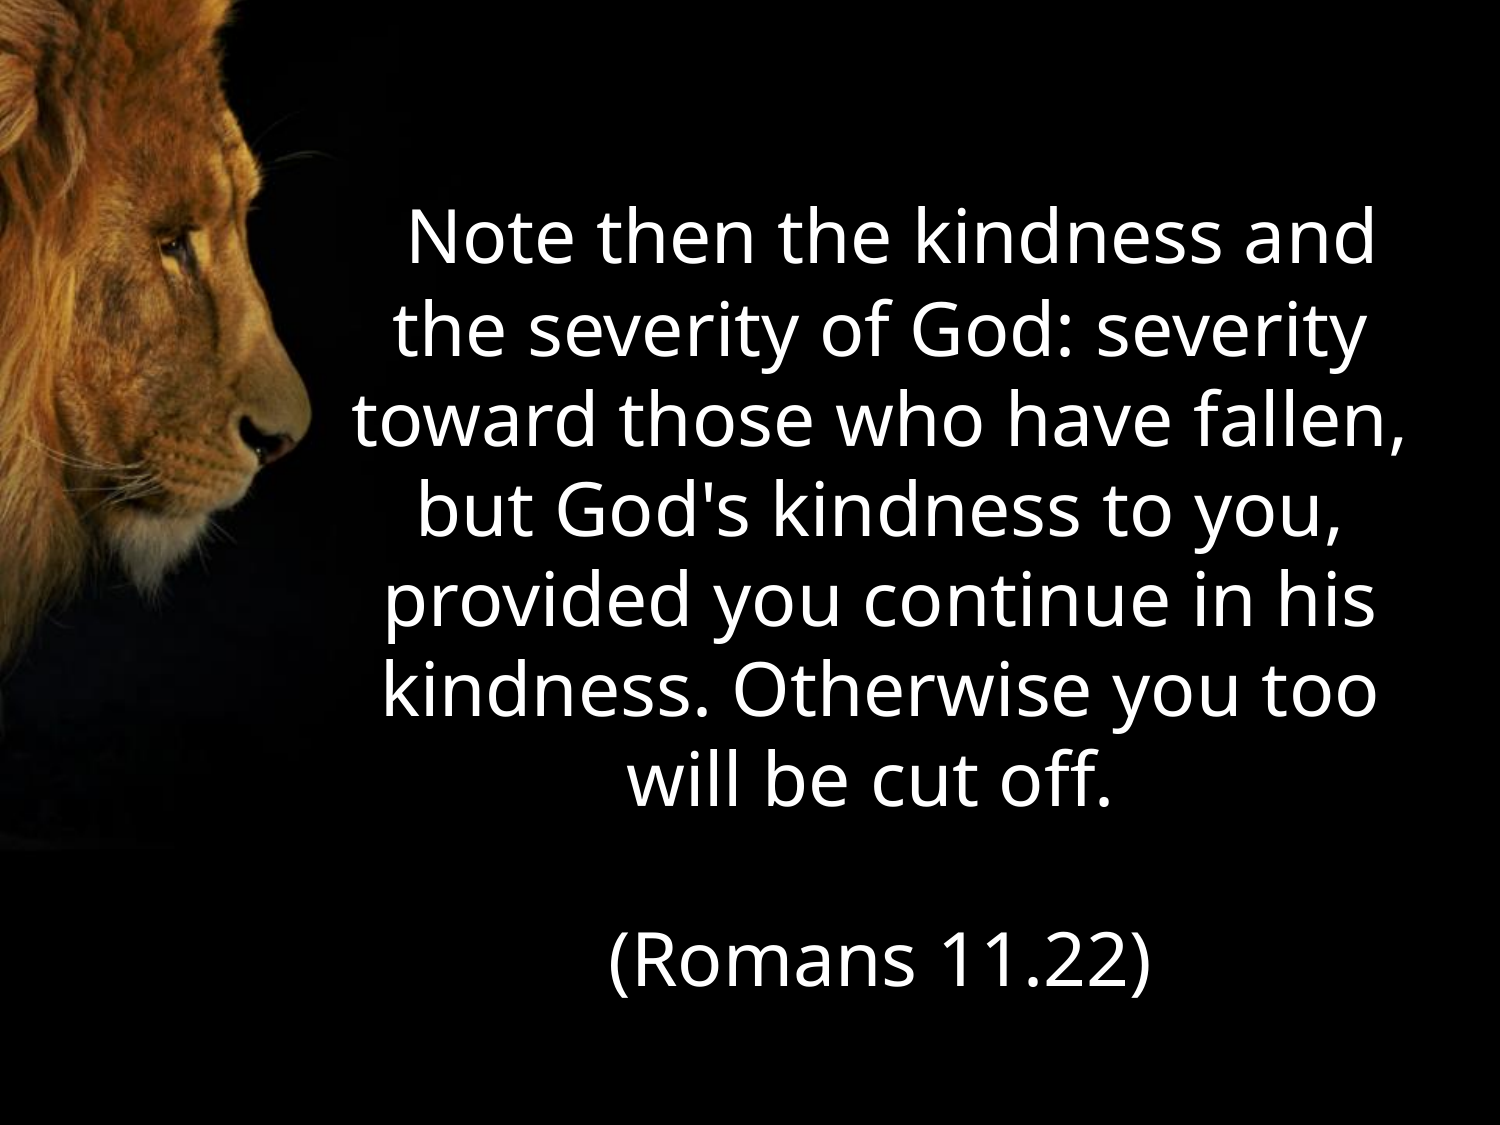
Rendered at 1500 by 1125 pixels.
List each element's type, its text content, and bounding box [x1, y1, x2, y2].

picture [0, 0, 1500, 1125]
title Note then the kindness and the severity of God: severity toward those who have fallen, but God's kindness to you, provided you continue in his kindness. Otherwise you too will be cut off. (Romans 11.22) [335, 45, 1425, 1019]
